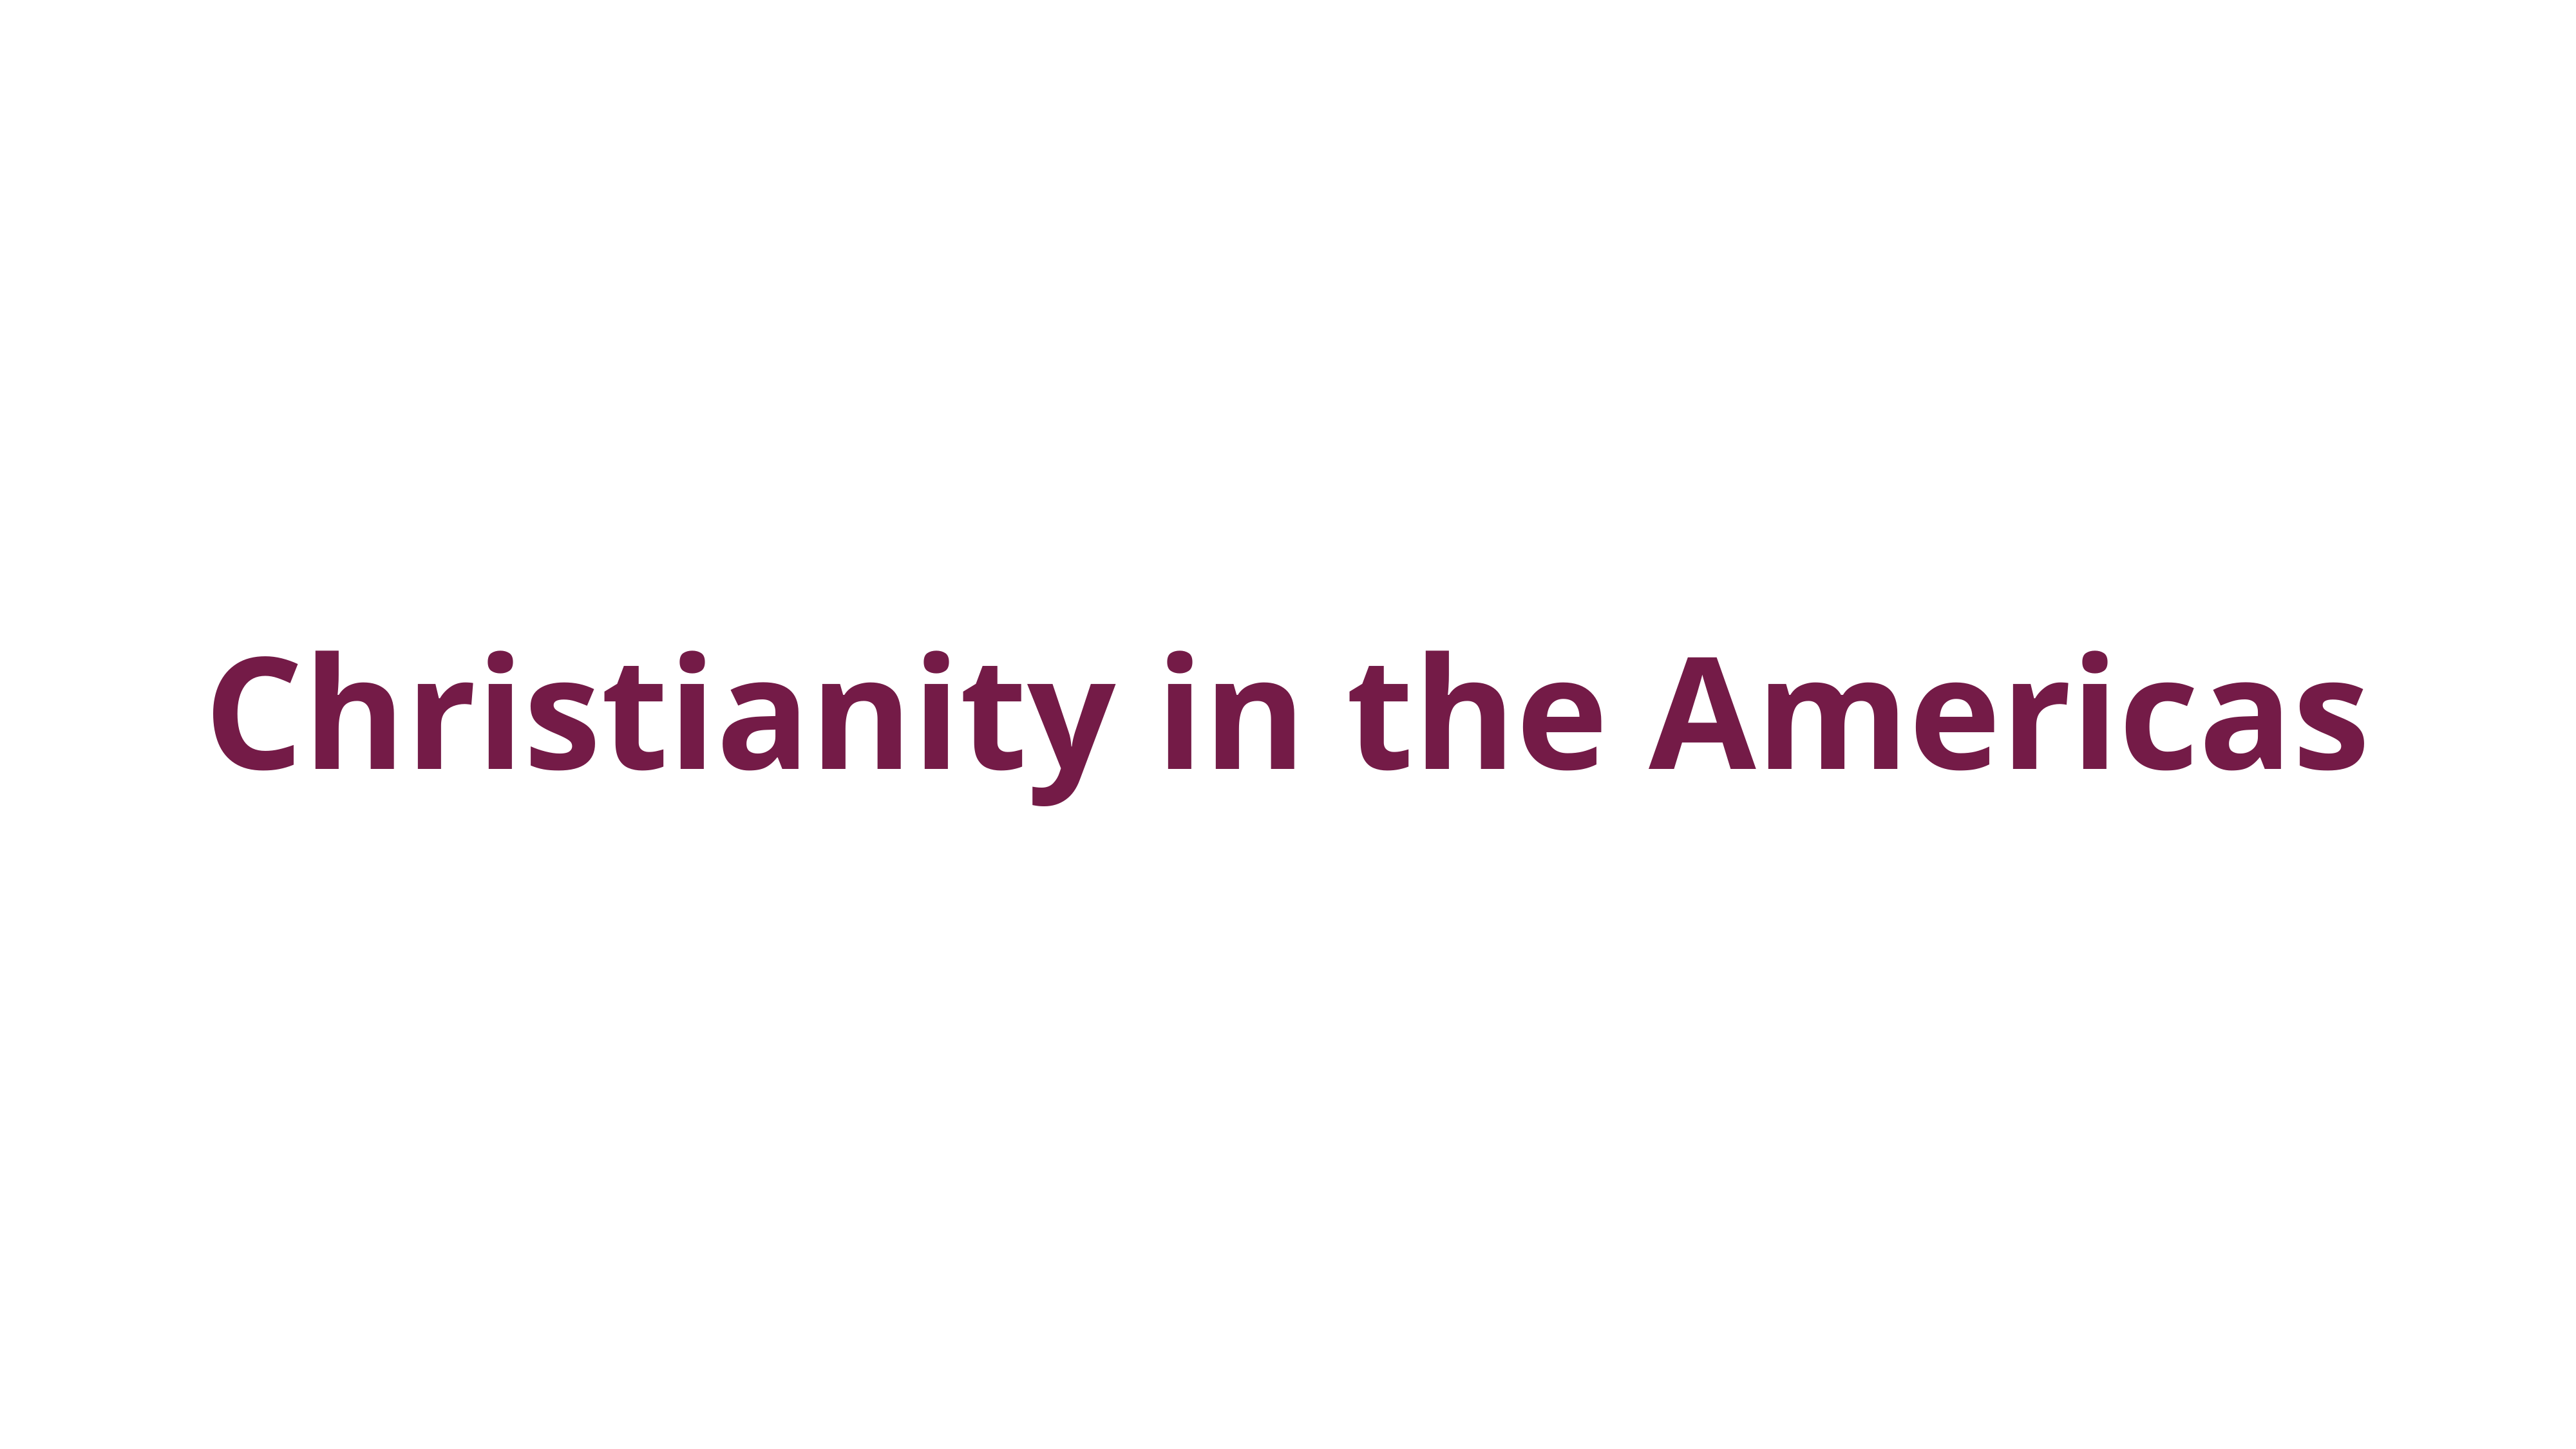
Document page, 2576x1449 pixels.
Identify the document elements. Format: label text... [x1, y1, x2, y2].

list Christianity in the Americas [127, 520, 2449, 929]
